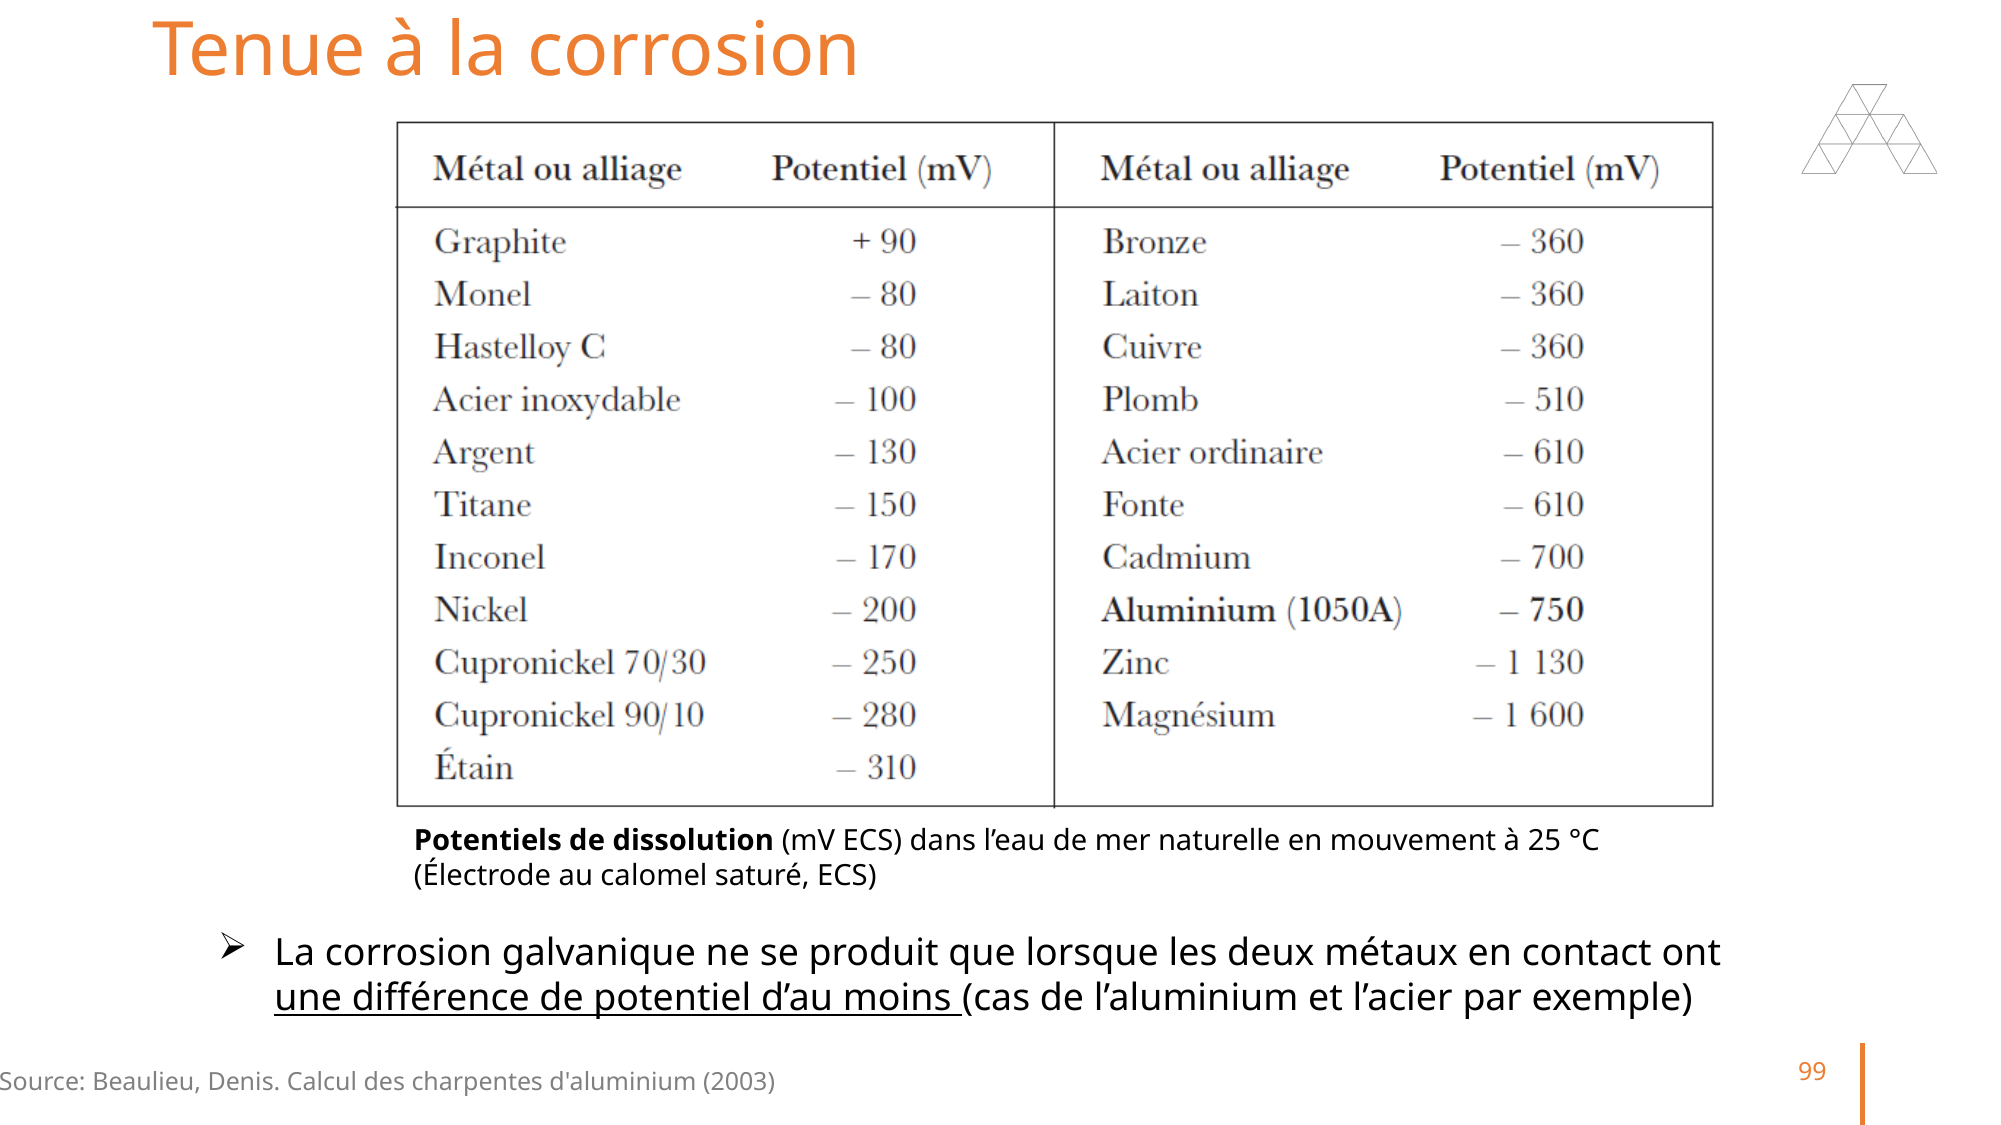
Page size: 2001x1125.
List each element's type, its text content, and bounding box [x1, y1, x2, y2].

slide_number 99 [1643, 1042, 1842, 1103]
text_box Tenue à la corrosion [137, 3, 1749, 156]
text_box Potentiels de dissolution (mV ECS) dans l’eau de mer naturelle en mouvement à 25 °C (Électrode au calomel saturé, ECS) [399, 814, 1721, 899]
picture [390, 119, 1721, 810]
text_box Source: Beaulieu, Denis. Calcul des charpentes d'aluminium (2003) [0, 1057, 791, 1103]
